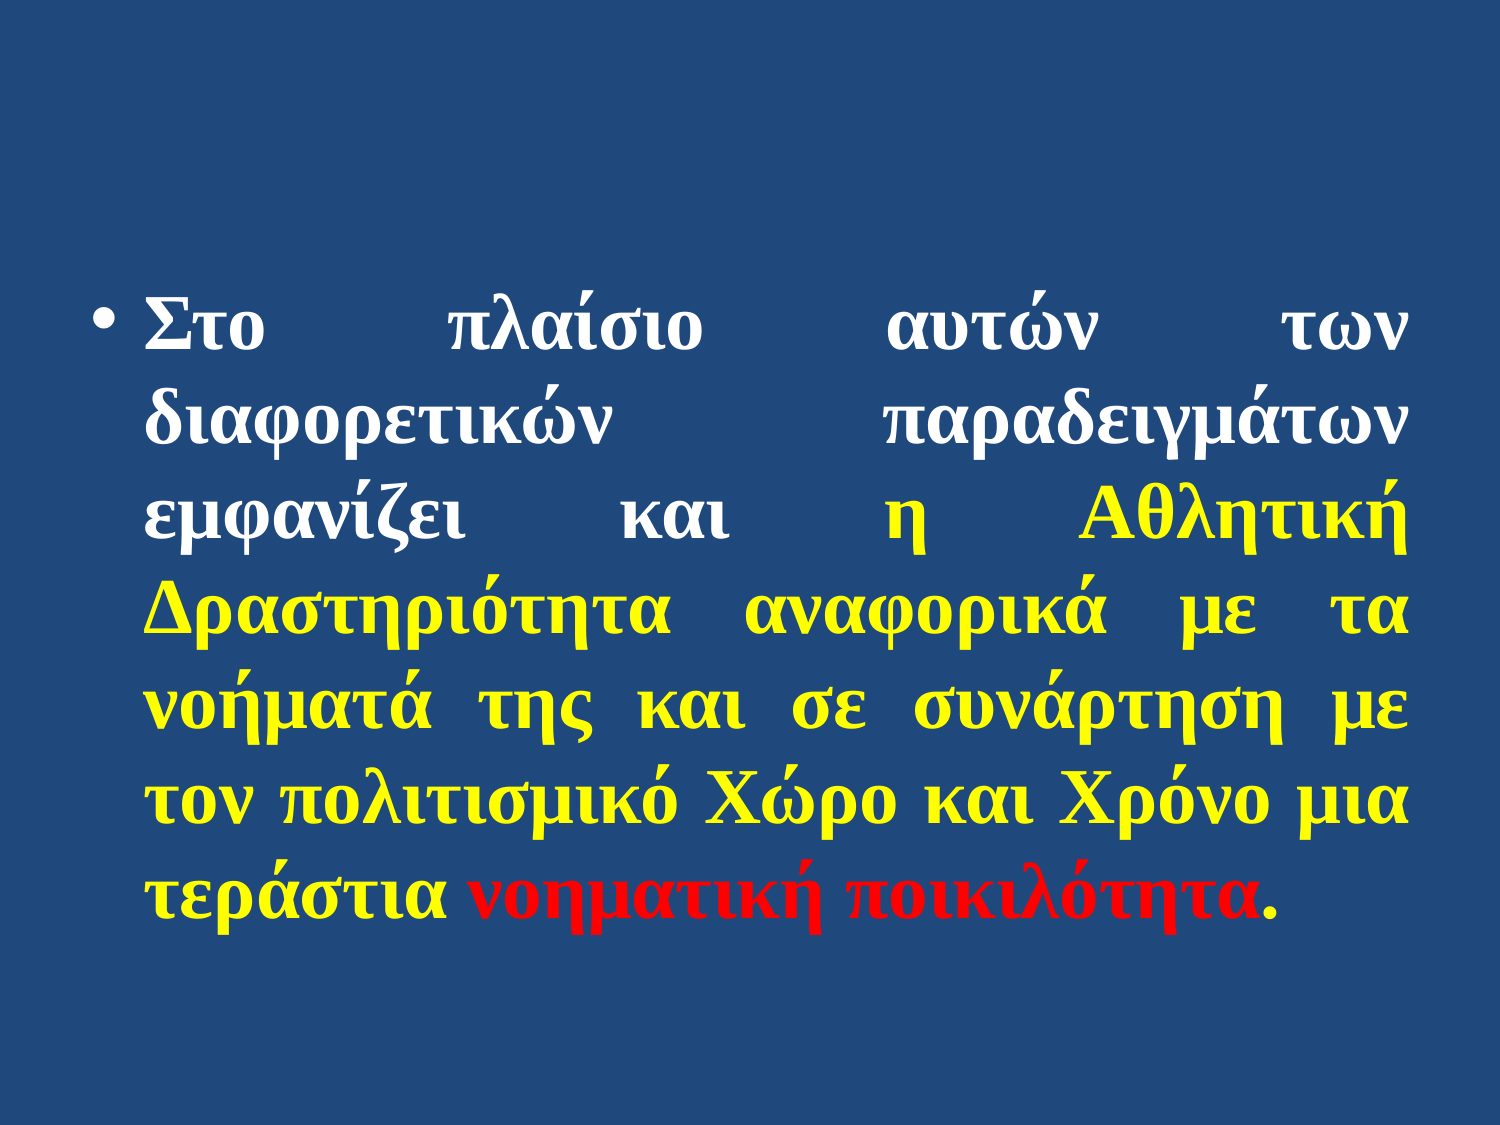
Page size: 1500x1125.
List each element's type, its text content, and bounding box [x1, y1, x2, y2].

list Στο πλαίσιο αυτών των διαφορετικών παραδειγμάτων εμφανίζει και η Αθλητική Δραστηριότητα αναφορικά με τα νοήματά της και σε συνάρτηση με τον πολιτισμικό Χώρο και Χρόνο μια τεράστια νοηματική ποικιλότητα. [75, 262, 1425, 1005]
